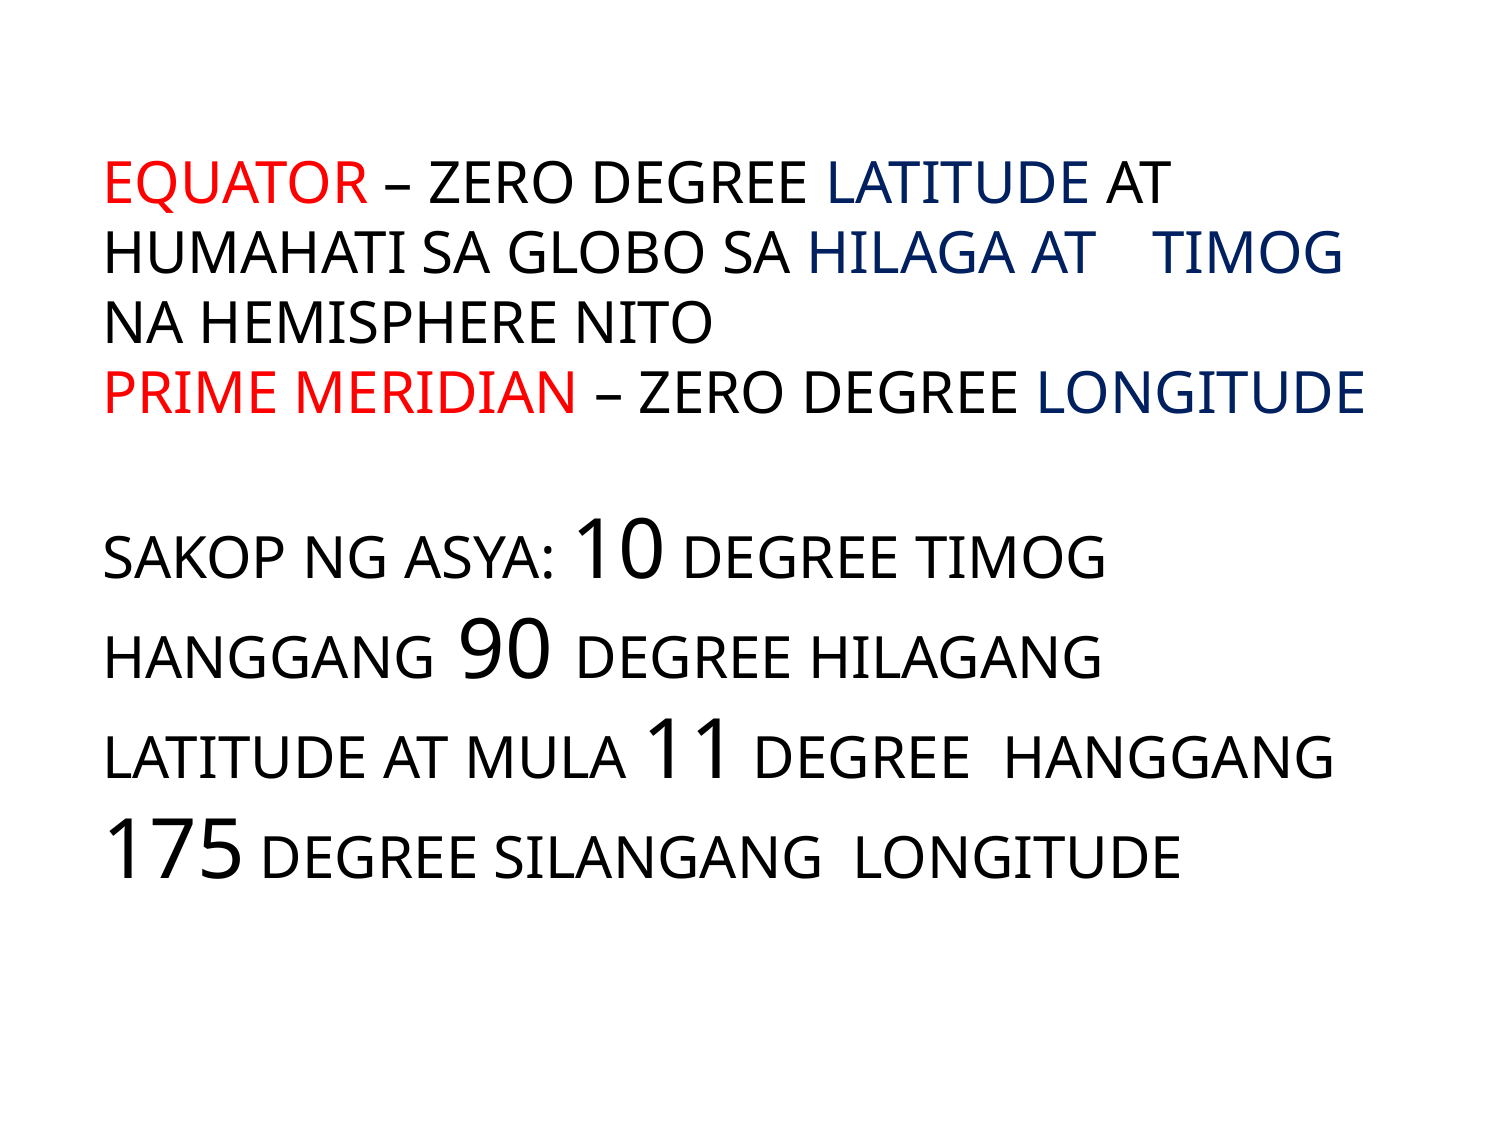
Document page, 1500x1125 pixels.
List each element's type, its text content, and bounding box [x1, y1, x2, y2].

text_box EQUATOR – ZERO DEGREE LATITUDE AT HUMAHATI SA GLOBO SA HILAGA AT TIMOG NA HEMISPHERE NITO PRIME MERIDIAN – ZERO DEGREE LONGITUDE SAKOP NG ASYA: 10 DEGREE TIMOG HANGGANG 90 DEGREE HILAGANG LATITUDE AT MULA 11 DEGREE HANGGANG 175 DEGREE SILANGANG LONGITUDE [87, 137, 1413, 903]
